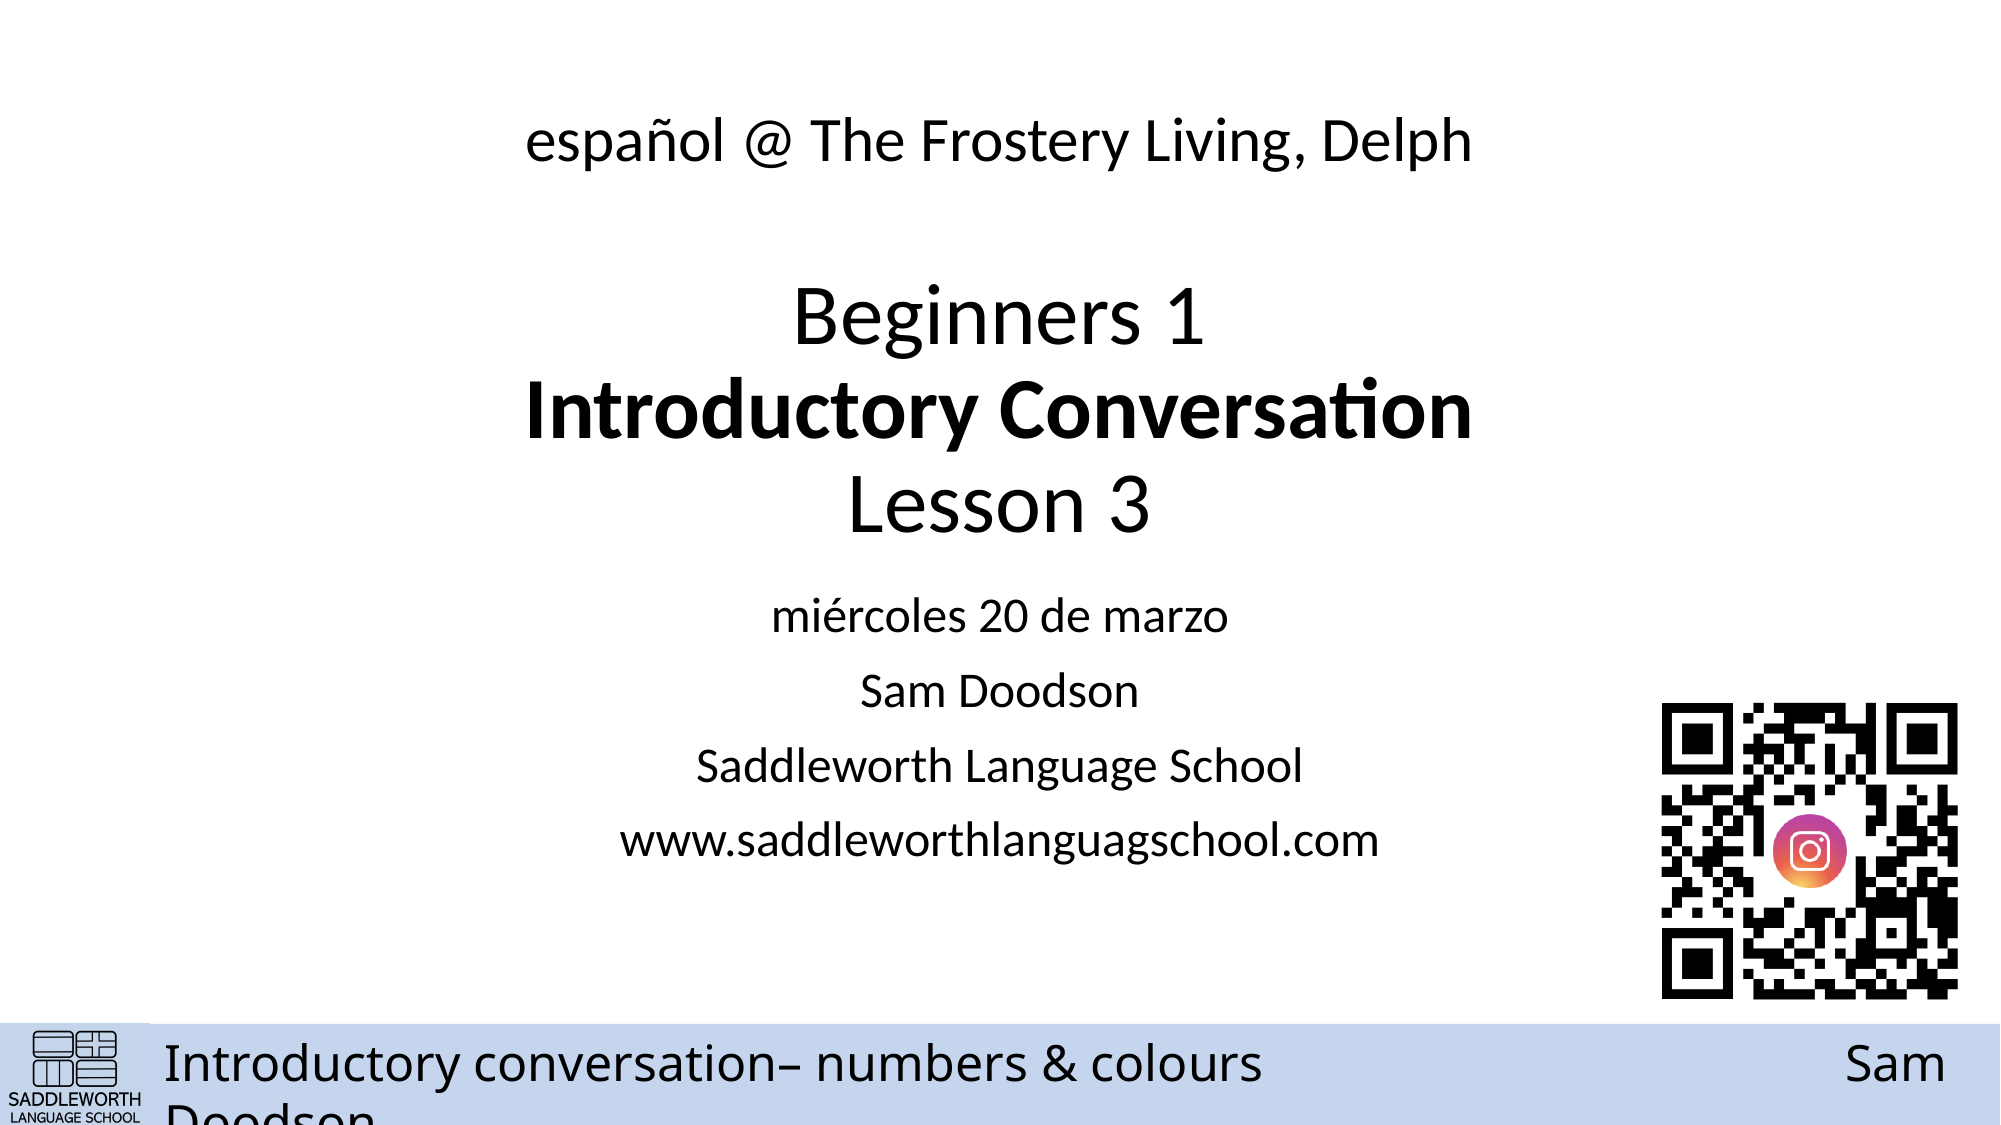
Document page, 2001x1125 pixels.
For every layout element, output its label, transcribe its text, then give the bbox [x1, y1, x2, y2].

subtitle miércoles 20 de marzo Sam Doodson Saddleworth Language School www.saddleworthlanguagschool.com [249, 581, 1750, 917]
title español @ The Frostery Living, Delph Beginners 1 Introductory Conversation Lesson 3 [249, 96, 1750, 560]
picture [1653, 689, 1968, 1012]
picture [0, 1023, 150, 1125]
